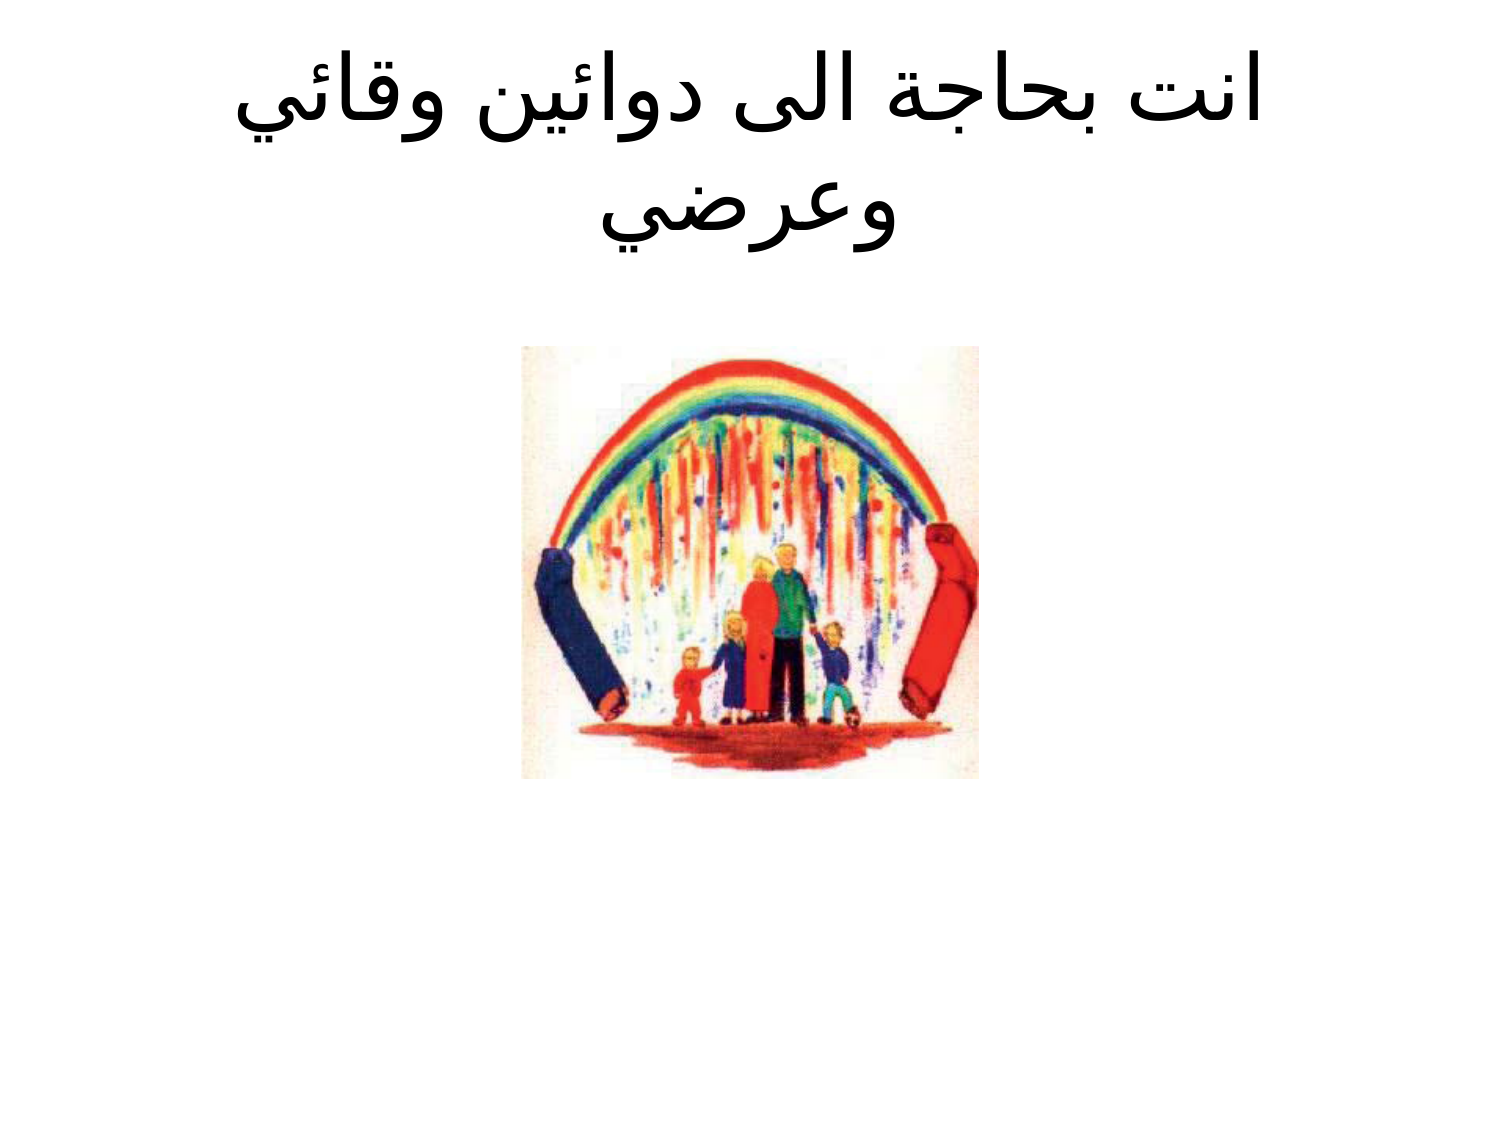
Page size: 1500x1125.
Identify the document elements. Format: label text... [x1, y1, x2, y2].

picture [521, 346, 979, 779]
title انت بحاجة الى دوائين وقائي وعرضي [75, 45, 1425, 233]
